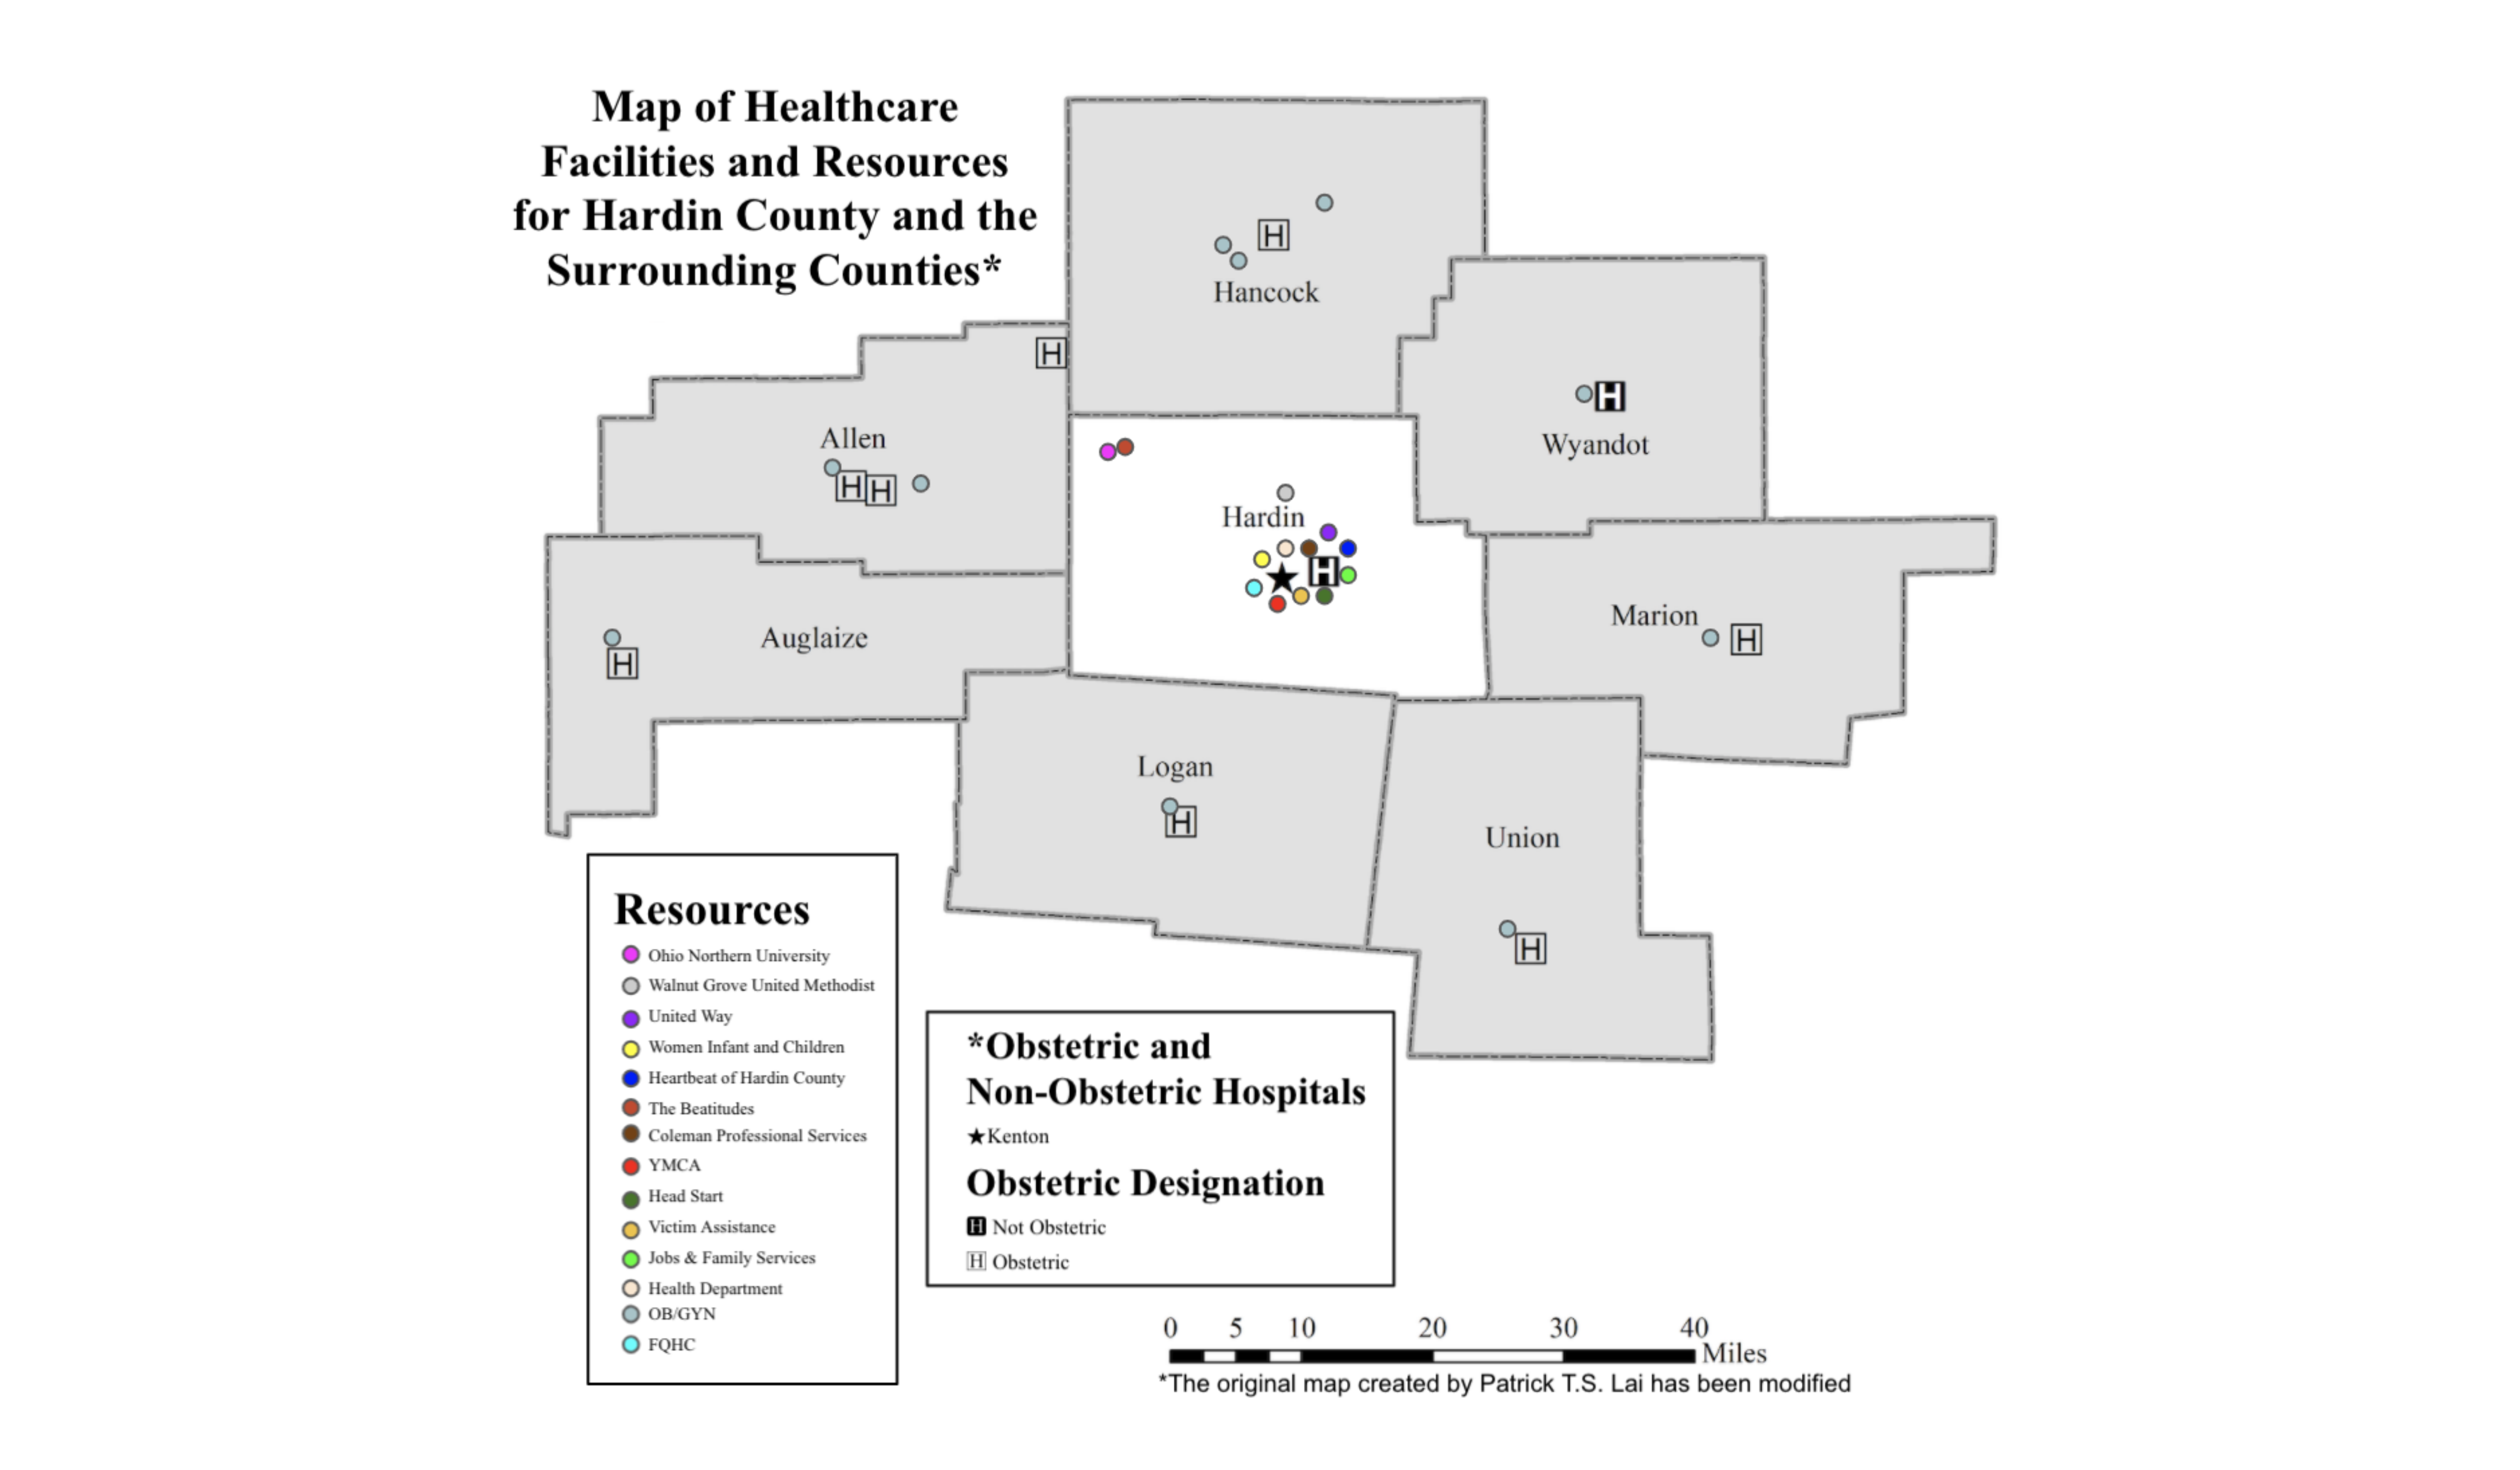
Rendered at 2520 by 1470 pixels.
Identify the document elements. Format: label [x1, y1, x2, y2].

picture [496, 36, 2028, 1434]
